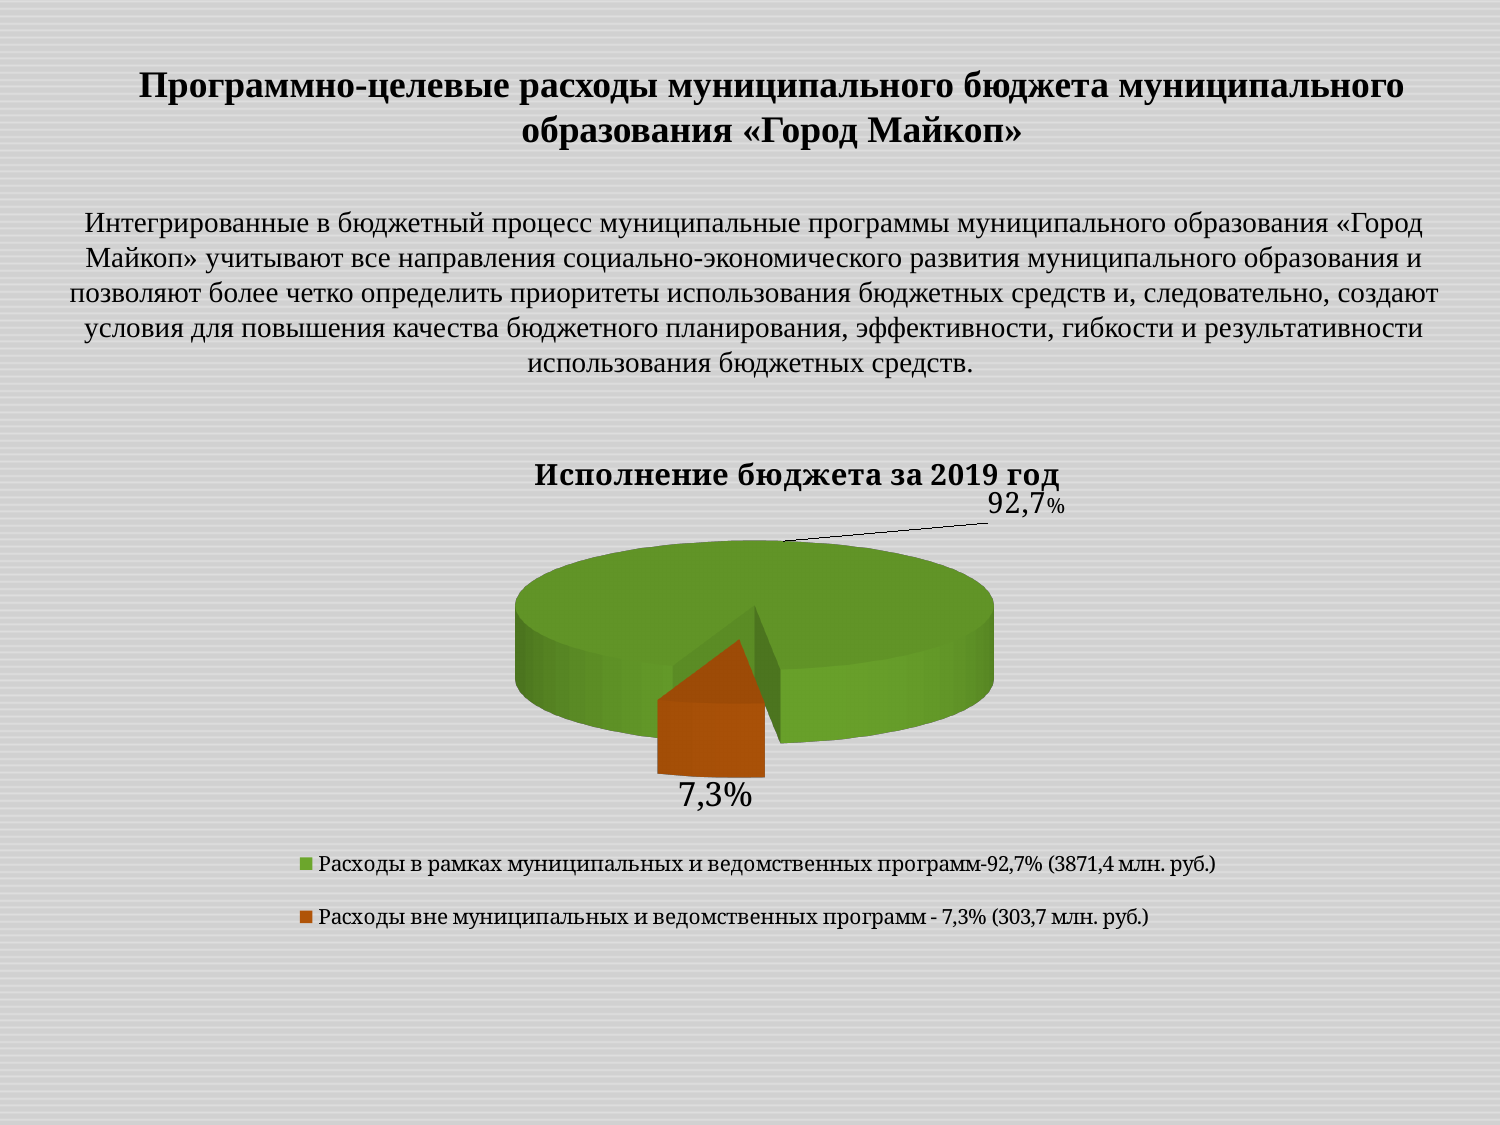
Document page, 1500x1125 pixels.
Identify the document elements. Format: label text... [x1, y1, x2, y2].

chart [249, 408, 1260, 1008]
text_box Программно-целевые расходы муниципального бюджета муниципального образования «Город Майкоп» [76, 53, 1468, 158]
text_box Интегрированные в бюджетный процесс муниципальные программы муниципального образования «Город Майкоп» учитывают все направления социально-экономического развития муниципального образования и позволяют более четко определить приоритеты использования бюджетных средств и, следовательно, создают условия для повышения качества бюджетного планирования, эффективности, гибкости и результативности использования бюджетных средств. [41, 196, 1468, 386]
